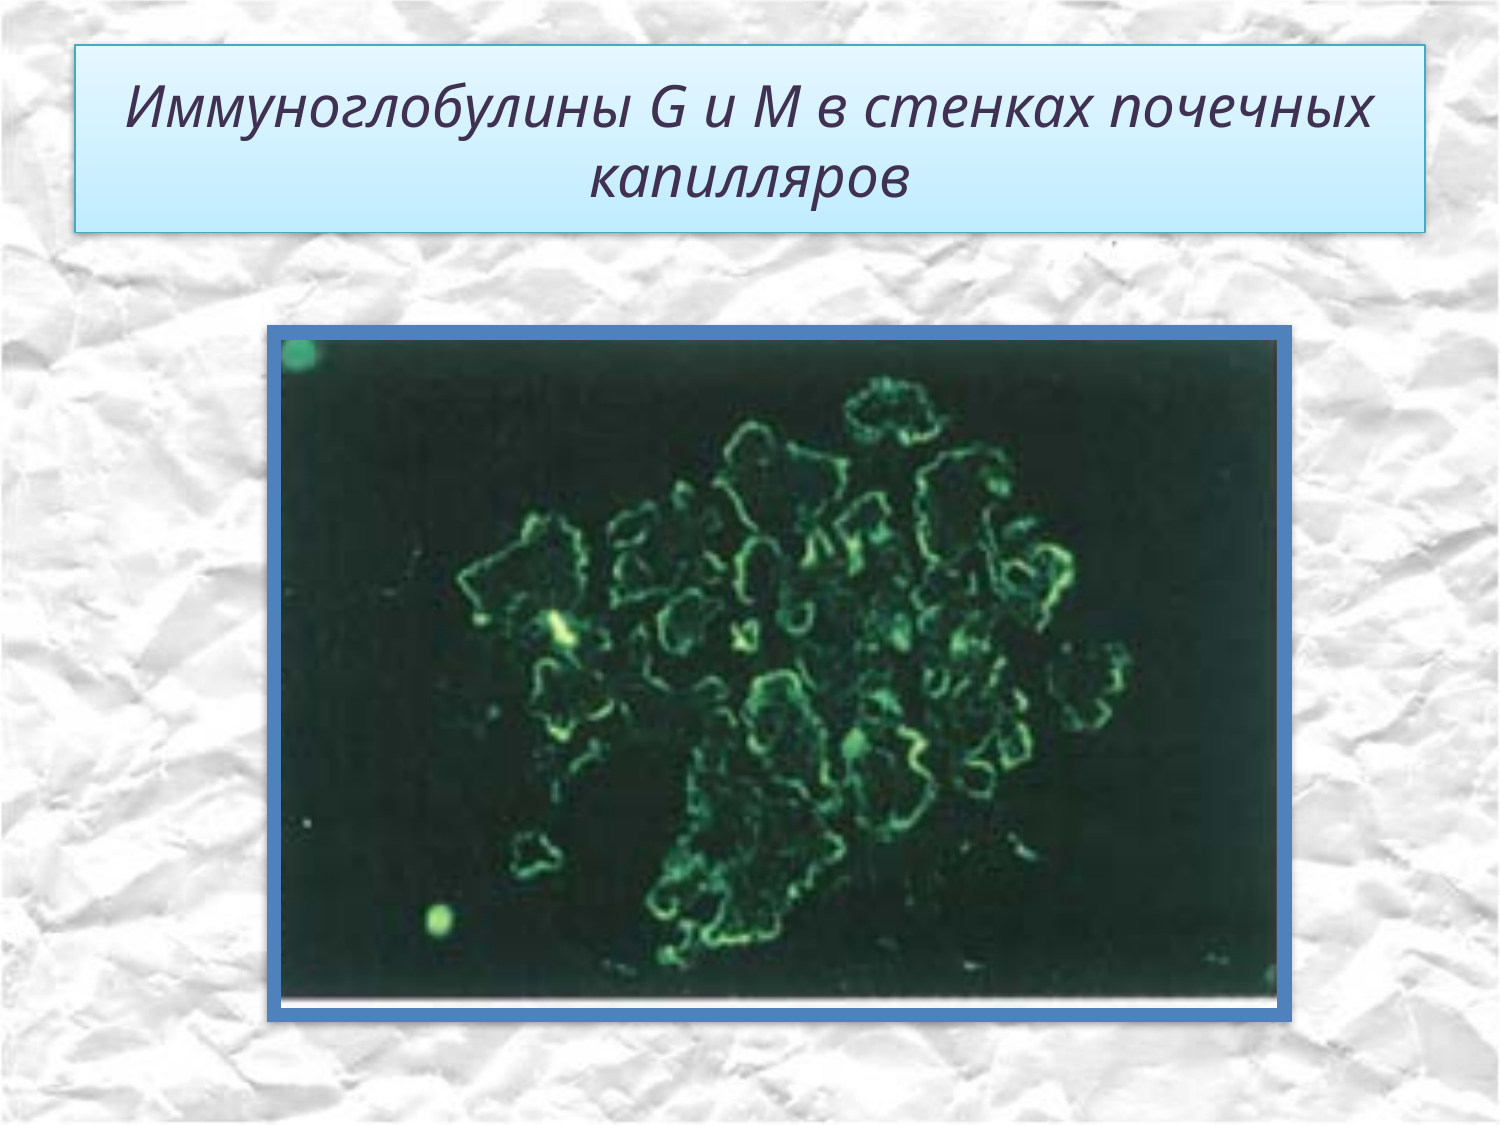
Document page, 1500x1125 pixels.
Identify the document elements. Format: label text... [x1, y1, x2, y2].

picture [0, 0, 1500, 1125]
title Иммуноглобулины G и М в стенках почечных капилляров [74, 44, 1426, 233]
